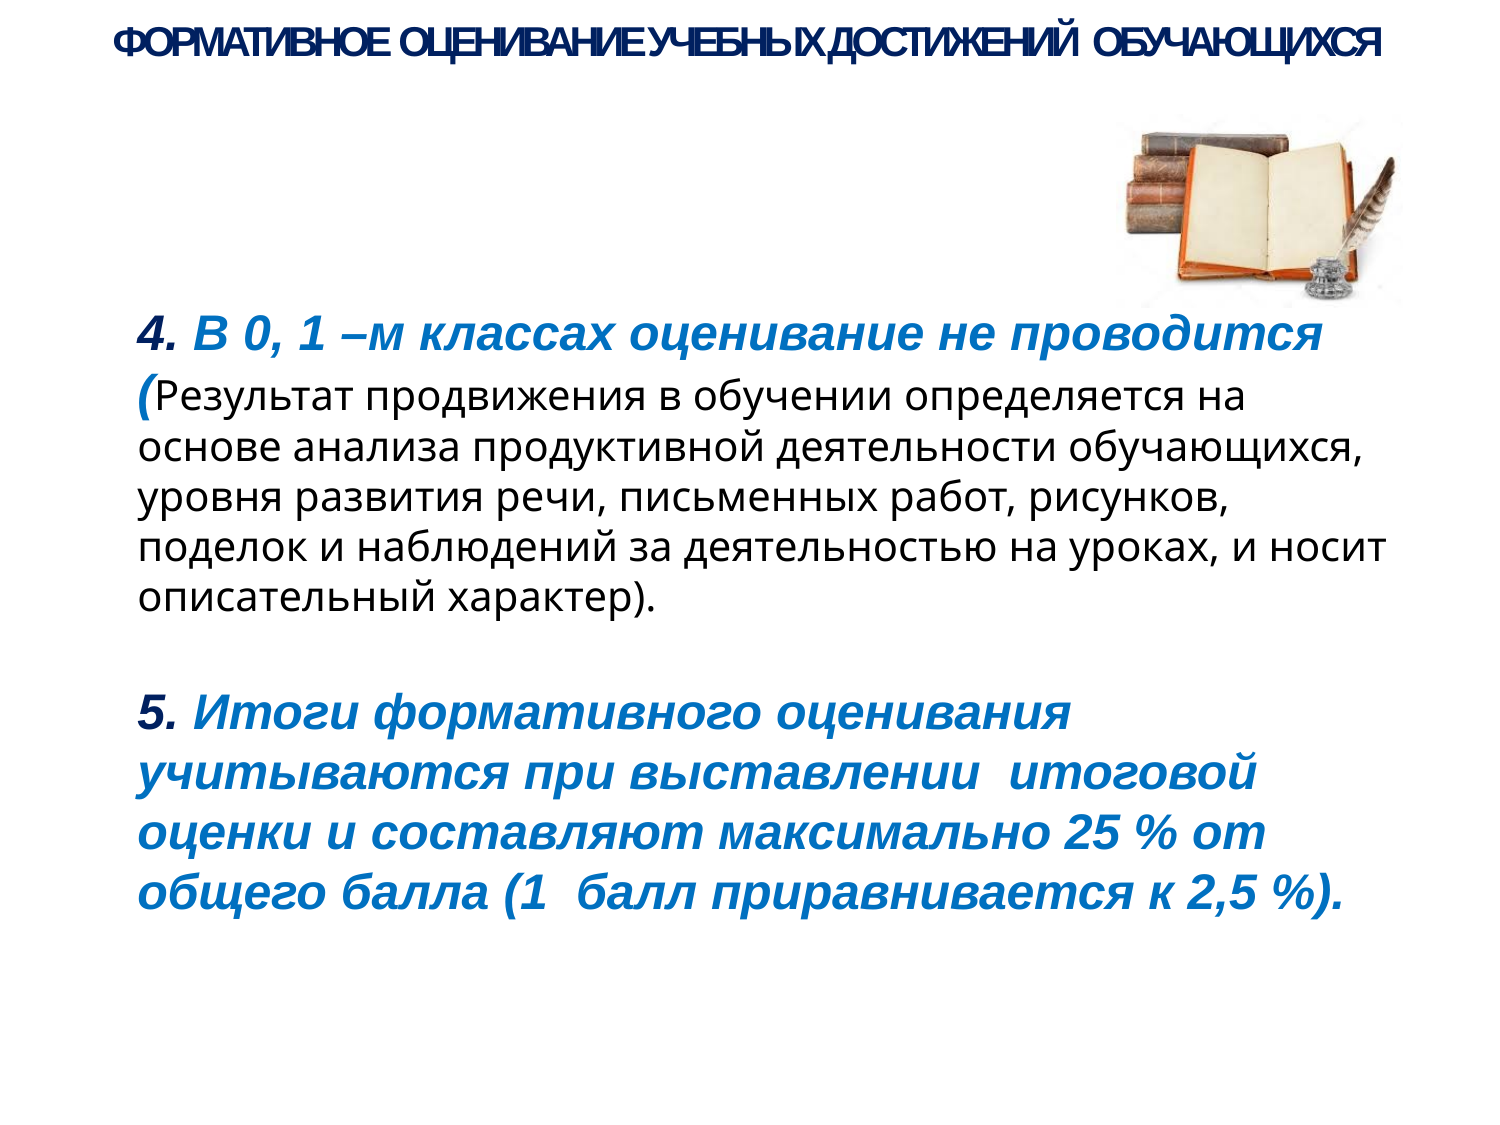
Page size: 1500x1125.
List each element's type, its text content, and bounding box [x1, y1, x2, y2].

text_box ФОРМАТИВНОЕ ОЦЕНИВАНИЕ УЧЕБНЫХ ДОСТИЖЕНИЙ ОБУЧАЮЩИХСЯ [110, 12, 1386, 65]
list 4. В 0, 1 –м классах оценивание не проводится (Результат продвижения в обучении определяется на основе анализа продуктивной деятельности обучающихся, уровня развития речи, письменных работ, рисунков, поделок и наблюдений за деятельностью на уроках, и носит описательный характер). 5. Итоги формативного оценивания учитываются при выставлении итоговой оценки и составляют максимально 25 % от общего балла (1 балл приравнивается к 2,5 %). [137, 299, 1400, 926]
text_box [1116, 114, 1403, 308]
